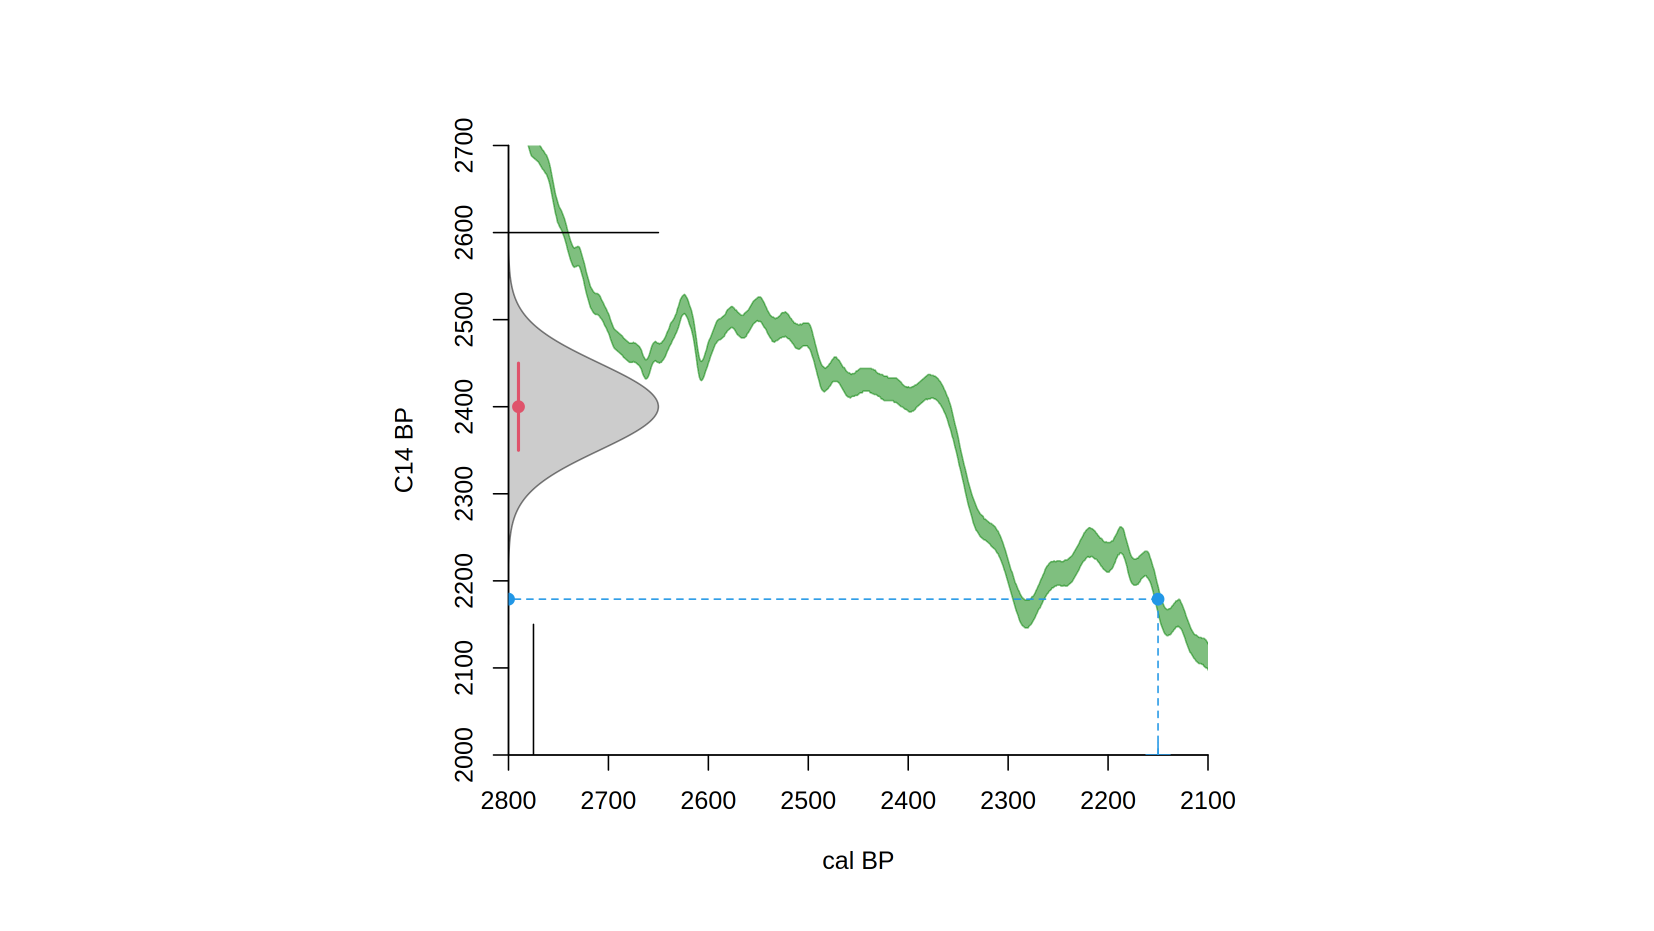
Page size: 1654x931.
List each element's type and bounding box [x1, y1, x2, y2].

picture [384, 22, 1271, 908]
